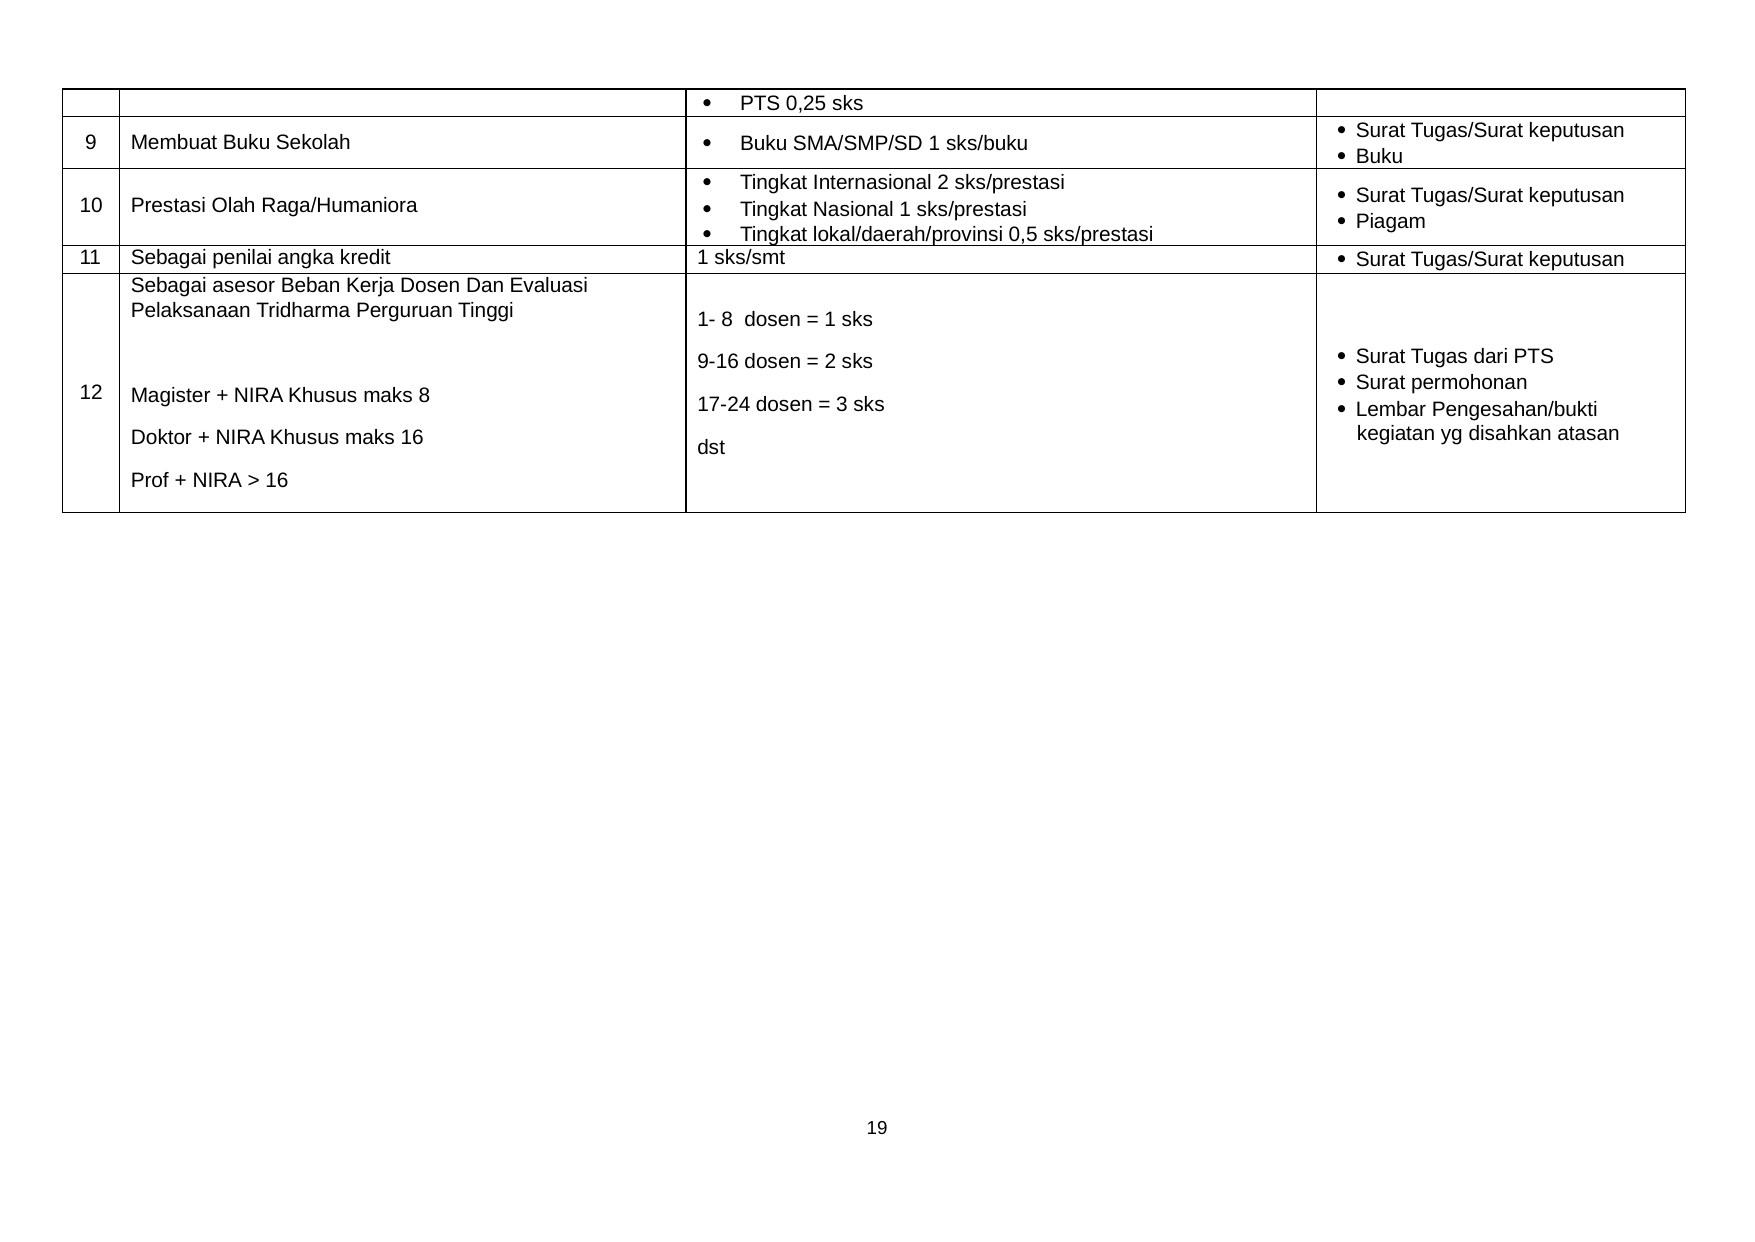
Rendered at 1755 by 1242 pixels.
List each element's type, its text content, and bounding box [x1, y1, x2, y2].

text_box Membuat Buku Sekolah [119, 116, 685, 168]
text_box  Surat Tugas/Surat keputusan [1316, 116, 1686, 168]
text_box 9 [62, 116, 119, 168]
text_box  Surat Tugas/Surat keputusan [1316, 245, 1686, 273]
text_box [1316, 89, 1686, 116]
text_box [119, 89, 685, 116]
text_box 12 [62, 273, 119, 513]
text_box Sebagai penilai angka kredit [119, 245, 685, 273]
text_box  Buku SMA/SMP/SD 1 sks/buku [685, 116, 1316, 168]
text_box  Tingkat Internasional 2 sks/prestasi  Tingkat Nasional 1 sks/prestasi  Tingkat lokal/daerah/provinsi 0,5 sks/prestasi [685, 168, 1316, 245]
text_box Prestasi Olah Raga/Humaniora [119, 168, 685, 245]
text_box  Surat Tugas dari PTS  Lembar Pengesahan/bukti kegiatan yg disahkan atasan [1316, 273, 1686, 513]
text_box 19 [864, 1116, 893, 1140]
text_box 11 [62, 245, 119, 273]
text_box  PTS 0,25 sks [685, 89, 1316, 116]
text_box Sebagai asesor Beban Kerja Dosen Dan Evaluasi Pelaksanaan Tridharma Perguruan Tinggi Magister + NIRA Khusus maks 8 Doktor + NIRA Khusus maks 16 Prof + NIRA > 16 [119, 273, 685, 513]
text_box  Surat Tugas/Surat keputusan [1316, 168, 1686, 245]
text_box [62, 89, 119, 116]
text_box 1 sks/smt [685, 245, 1316, 273]
text_box 1- 8 dosen = 1 sks 9-16 dosen = 2 sks 17-24 dosen = 3 sks dst [685, 273, 1316, 513]
text_box 10 [62, 168, 119, 245]
